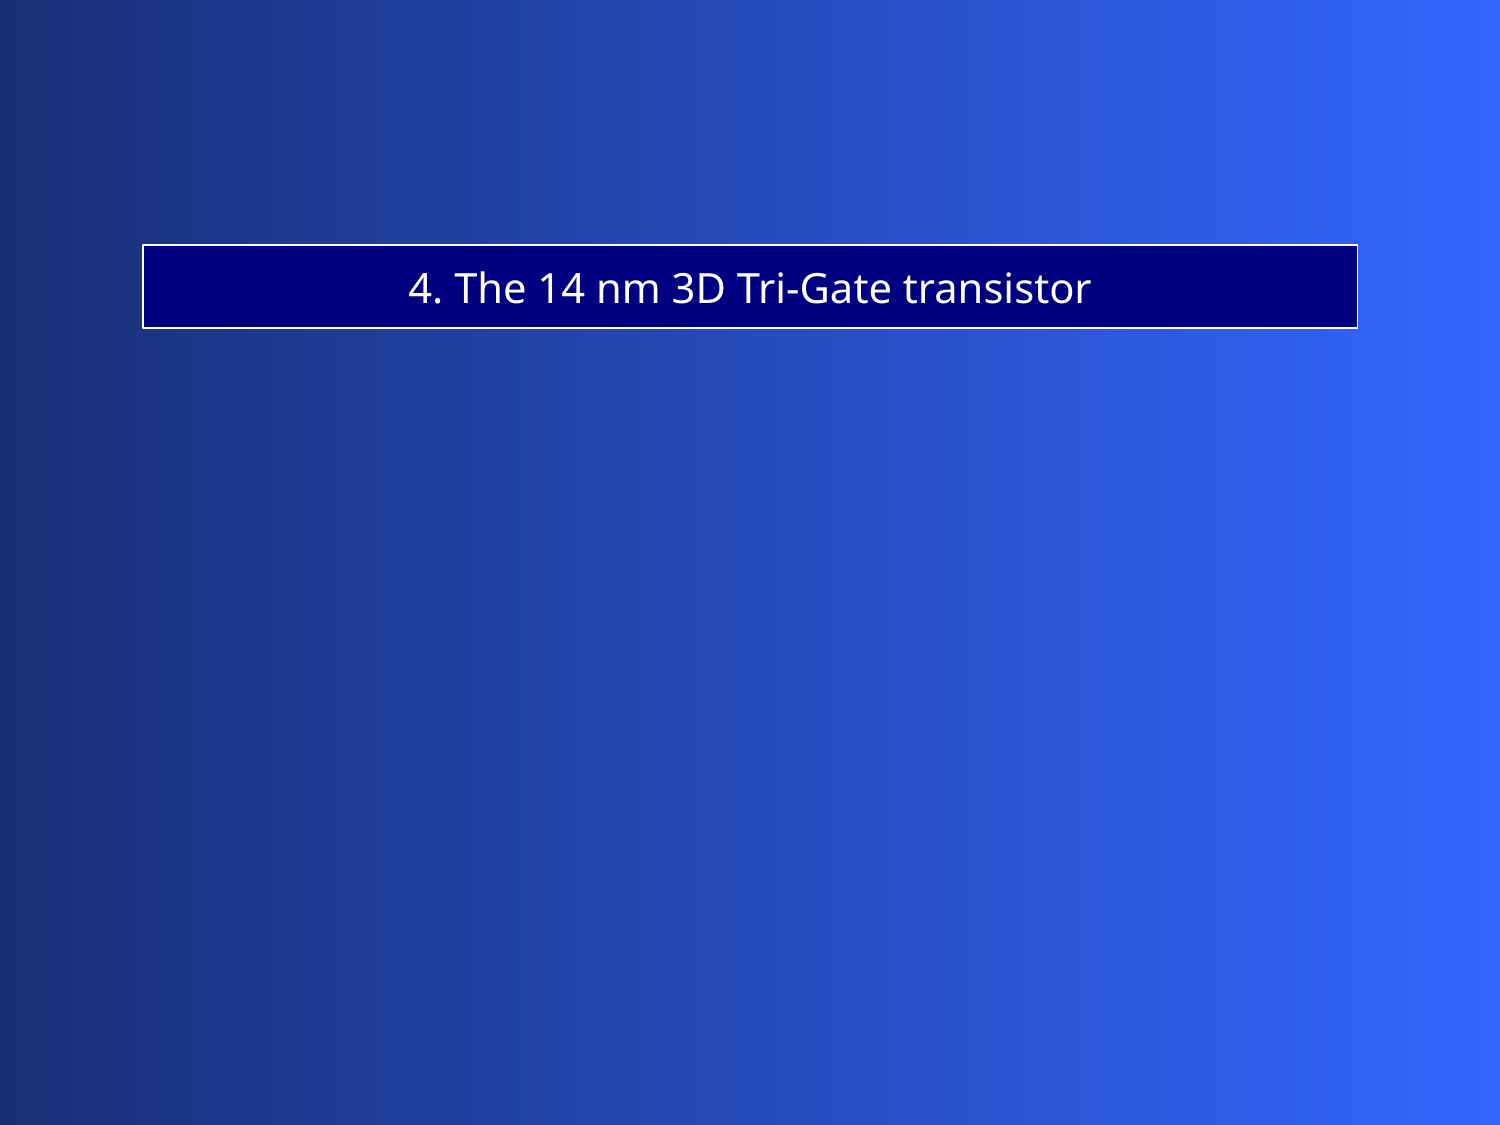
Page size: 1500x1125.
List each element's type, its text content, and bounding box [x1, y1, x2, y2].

text_box 4. The 14 nm 3D Tri-Gate transistor [142, 244, 1358, 328]
